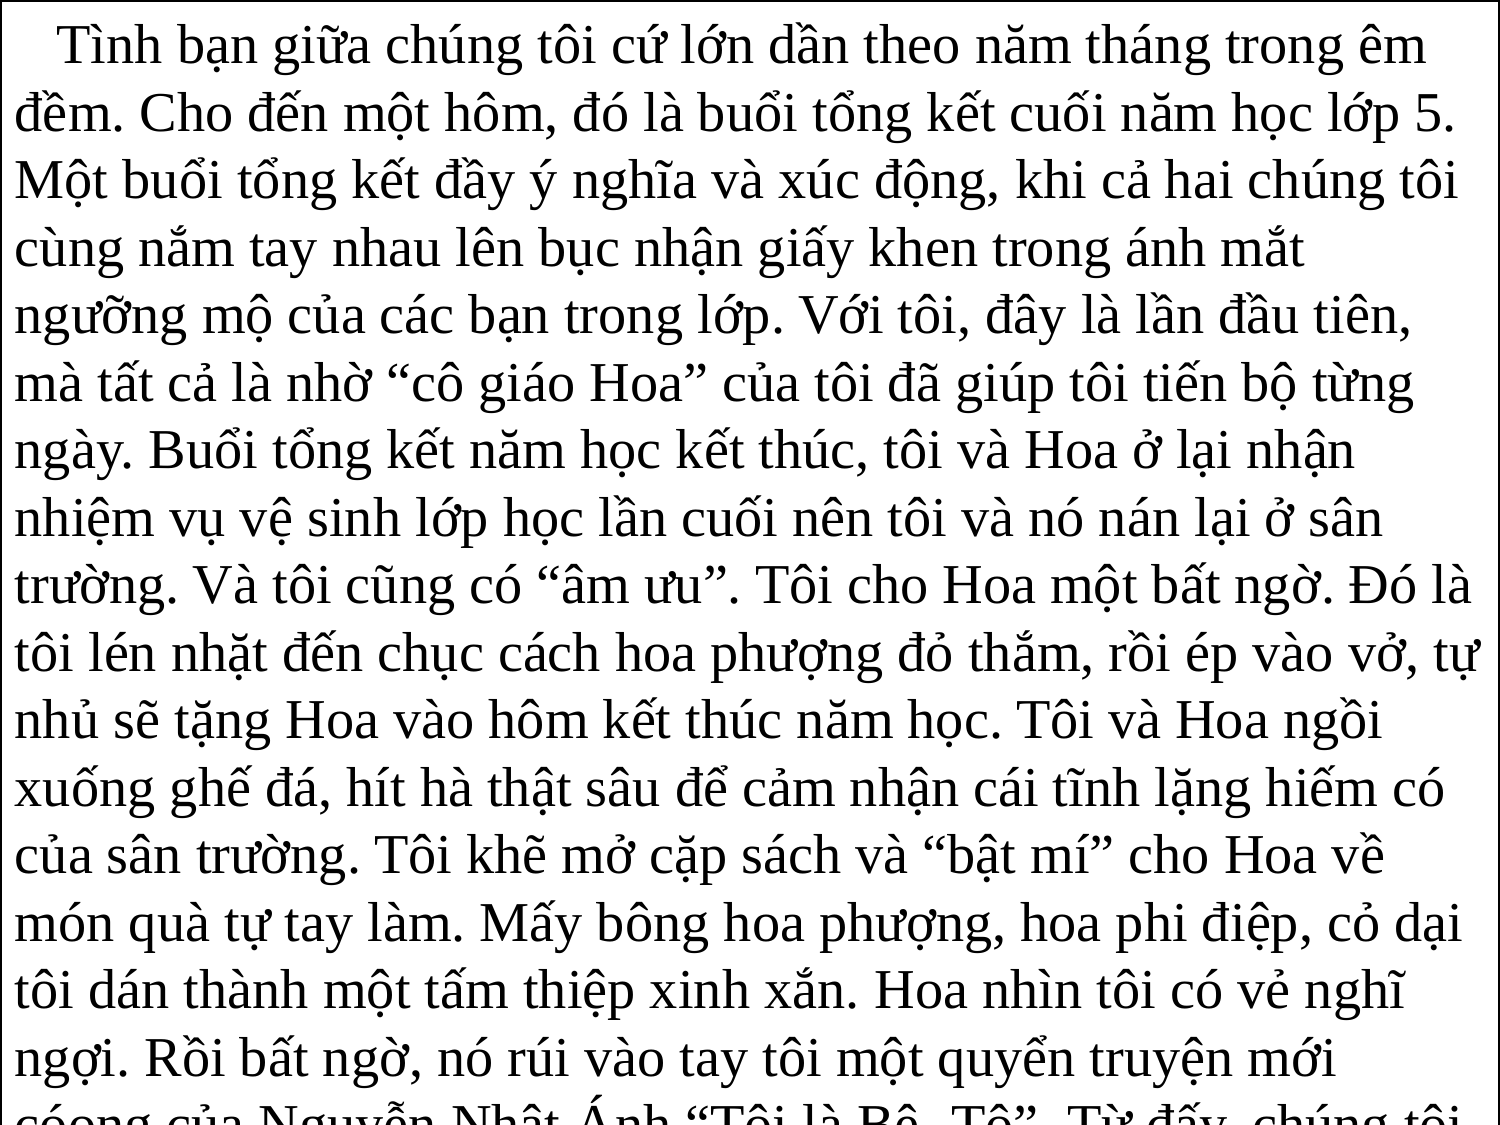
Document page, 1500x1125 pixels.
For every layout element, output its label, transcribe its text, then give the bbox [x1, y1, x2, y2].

text_box Tình bạn giữa chúng tôi cứ lớn dần theo năm tháng trong êm đềm. Cho đến một hôm, đó là buổi tổng kết cuối năm học lớp 5. Một buổi tổng kết đầy ý nghĩa và xúc động, khi cả hai chúng tôi cùng nắm tay nhau lên bục nhận giấy khen trong ánh mắt ngưỡng mộ của các bạn trong lớp. Với tôi, đây là lần đầu tiên, mà tất cả là nhờ “cô giáo Hoa” của tôi đã giúp tôi tiến bộ từng ngày. Buổi tổng kết năm học kết thúc, tôi và Hoa ở lại nhận nhiệm vụ vệ sinh lớp học lần cuối nên tôi và nó nán lại ở sân trường. Và tôi cũng có “âm ưu”. Tôi cho Hoa một bất ngờ. Đó là tôi lén nhặt đến chục cách hoa phượng đỏ thắm, rồi ép vào vở, tự nhủ sẽ tặng Hoa vào hôm kết thúc năm học. Tôi và Hoa ngồi xuống ghế đá, hít hà thật sâu để cảm nhận cái tĩnh lặng hiếm có của sân trường. Tôi khẽ mở cặp sách và “bật mí” cho Hoa về món quà tự tay làm. Mấy bông hoa phượng, hoa phi điệp, cỏ dại tôi dán thành một tấm thiệp xinh xắn. Hoa nhìn tôi có vẻ nghĩ ngợi. Rồi bất ngờ, nó rúi vào tay tôi một quyển truyện mới cóong của Nguyễn Nhật Ánh “Tôi là Bê- Tô”. Từ đấy, chúng tôi chia tay nhau. Thỉnh thoảng bọn tôi viết thư tay, hoặc lén lấy điện thoại của mẹ để nhắn tin cho nhau. Vẫn là những câu chuyện về bạn bè, về trò chơi, bài toán khó. Trong xa cách, tôi càng mạnh mẽ và tin tưởng vào tình bạn với Hoa. Dù ở xa nhau, nhưng chỉ cần tin tưởng, vui vẻ, hài lòng về nhau là chúng tôi cùng cảm thấy hạnh phúc! [0, 0, 1500, 1125]
